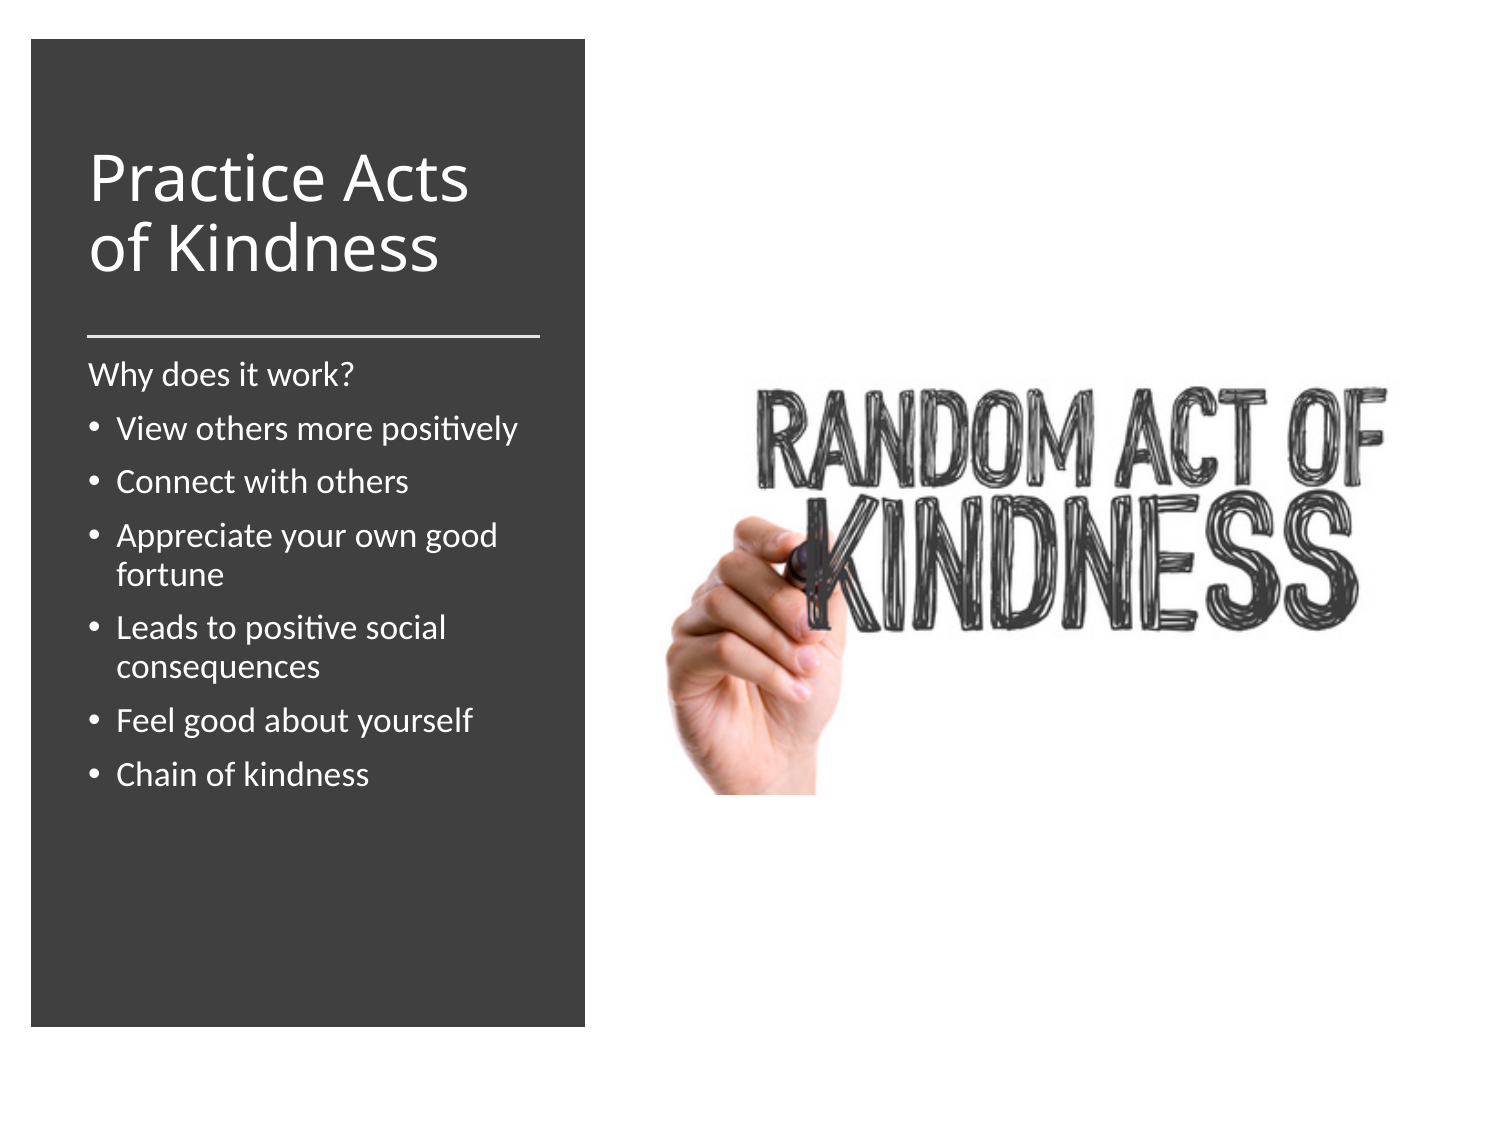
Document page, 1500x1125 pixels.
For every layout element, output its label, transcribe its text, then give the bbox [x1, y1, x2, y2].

list Why does it work? View others more positively Connect with others Appreciate your own good fortune Leads to positive social consequences Feel good about yourself Chain of kindness [73, 348, 544, 967]
picture [628, 305, 1441, 795]
title Practice Acts of Kindness [73, 105, 544, 326]
text_box [40, 49, 576, 1018]
